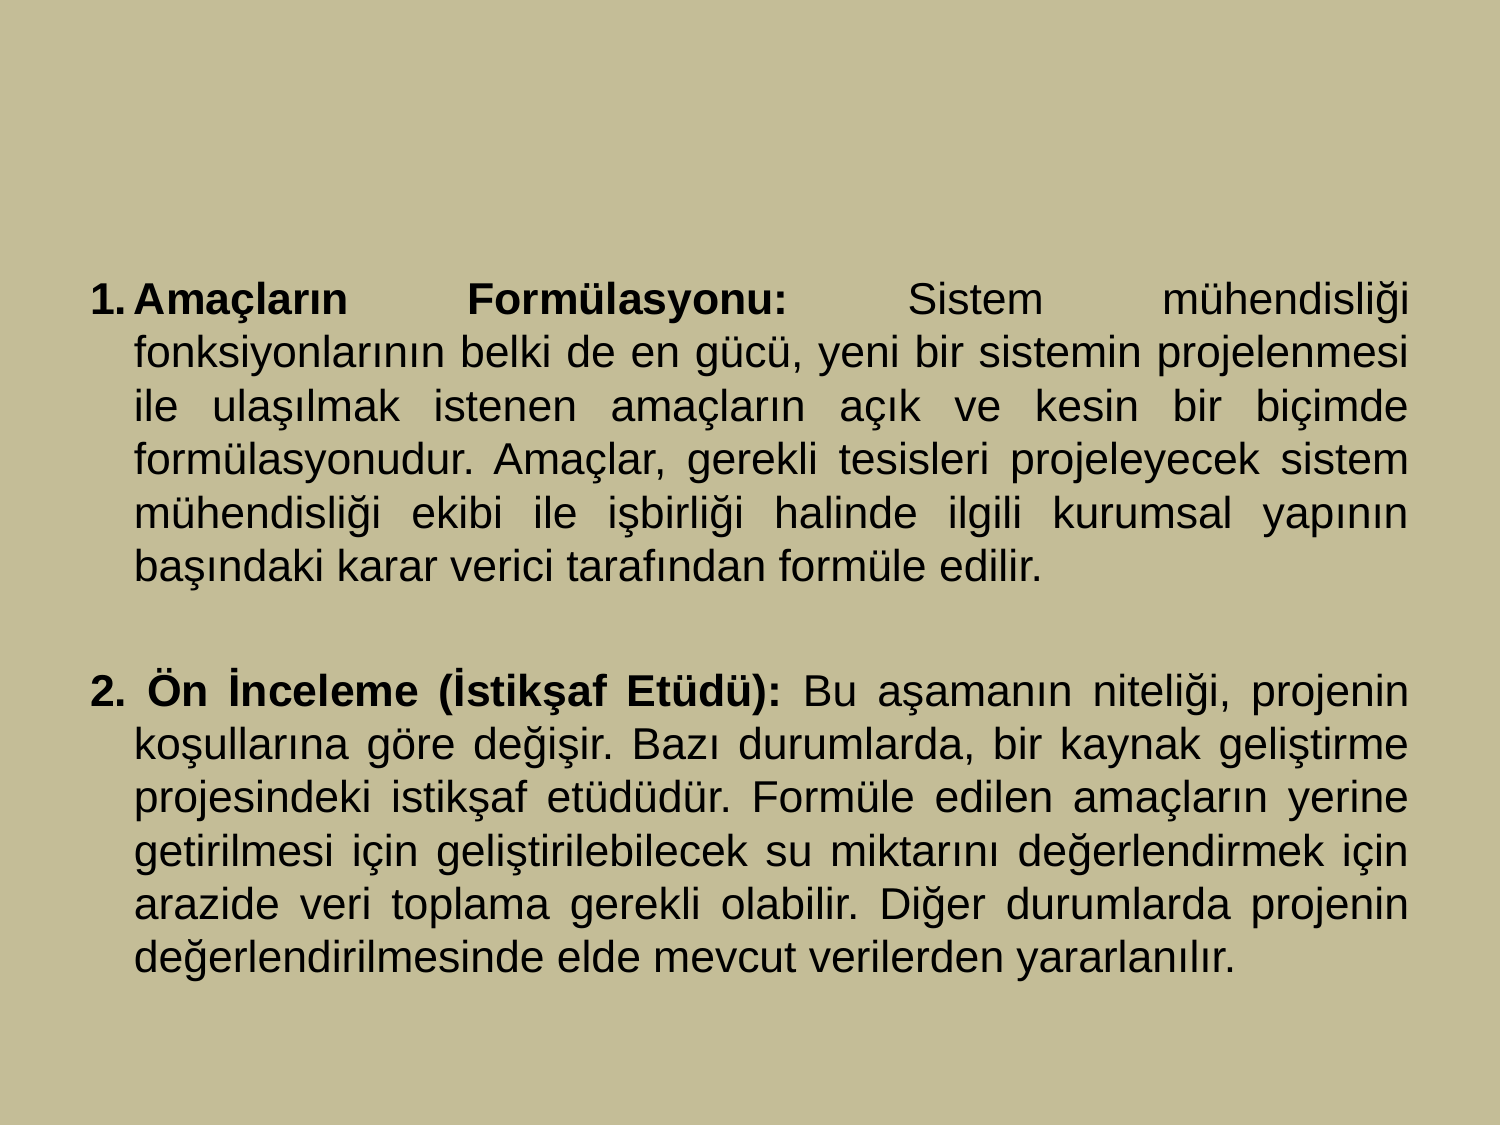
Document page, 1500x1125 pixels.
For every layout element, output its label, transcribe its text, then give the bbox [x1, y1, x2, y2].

list Amaçların Formülasyonu: Sistem mühendisliği fonksiyonlarının belki de en gücü, yeni bir sistemin projelenmesi ile ulaşılmak istenen amaçların açık ve kesin bir biçimde formülasyonudur. Amaçlar, gerekli tesisleri projeleyecek sistem mühendisliği ekibi ile işbirliği halinde ilgili kurumsal yapının başındaki karar verici tarafından formüle edilir. 2. Ön İnceleme (İstikşaf Etüdü): Bu aşamanın niteliği, projenin koşullarına göre değişir. Bazı durumlarda, bir kaynak geliştirme projesindeki istikşaf etüdüdür. Formüle edilen amaçların yerine getirilmesi için geliştirilebilecek su miktarını değerlendirmek için arazide veri toplama gerekli olabilir. Diğer durumlarda projenin değerlendirilmesinde elde mevcut verilerden yararlanılır. [75, 262, 1425, 1005]
